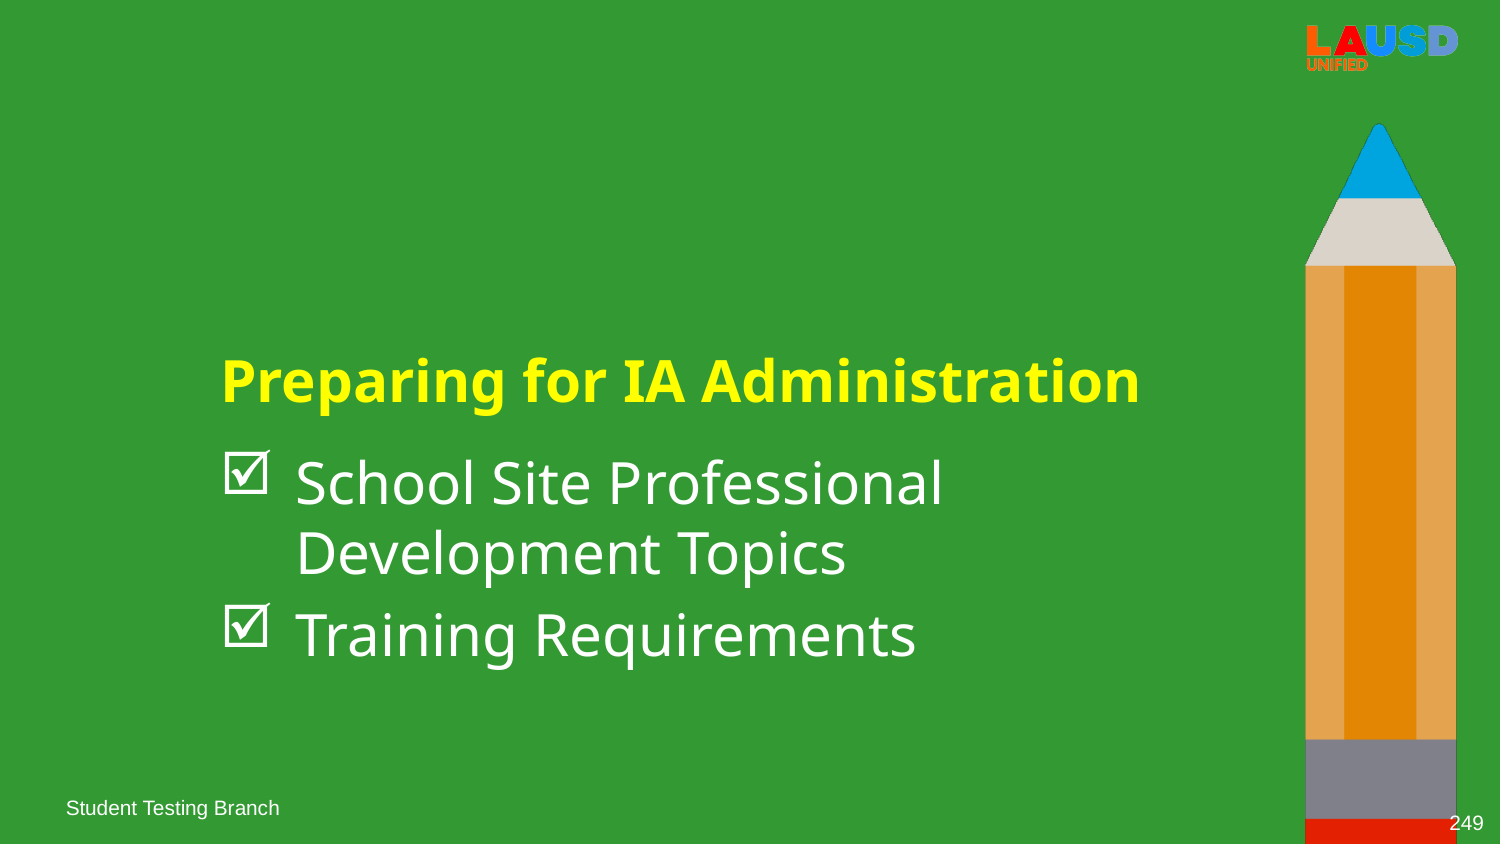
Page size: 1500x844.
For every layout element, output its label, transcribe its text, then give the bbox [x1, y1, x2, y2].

picture [1240, 0, 1500, 844]
list School Site Professional Development Topics Training Requirements [205, 438, 1207, 651]
list Preparing for IA Administration [205, 260, 1207, 422]
